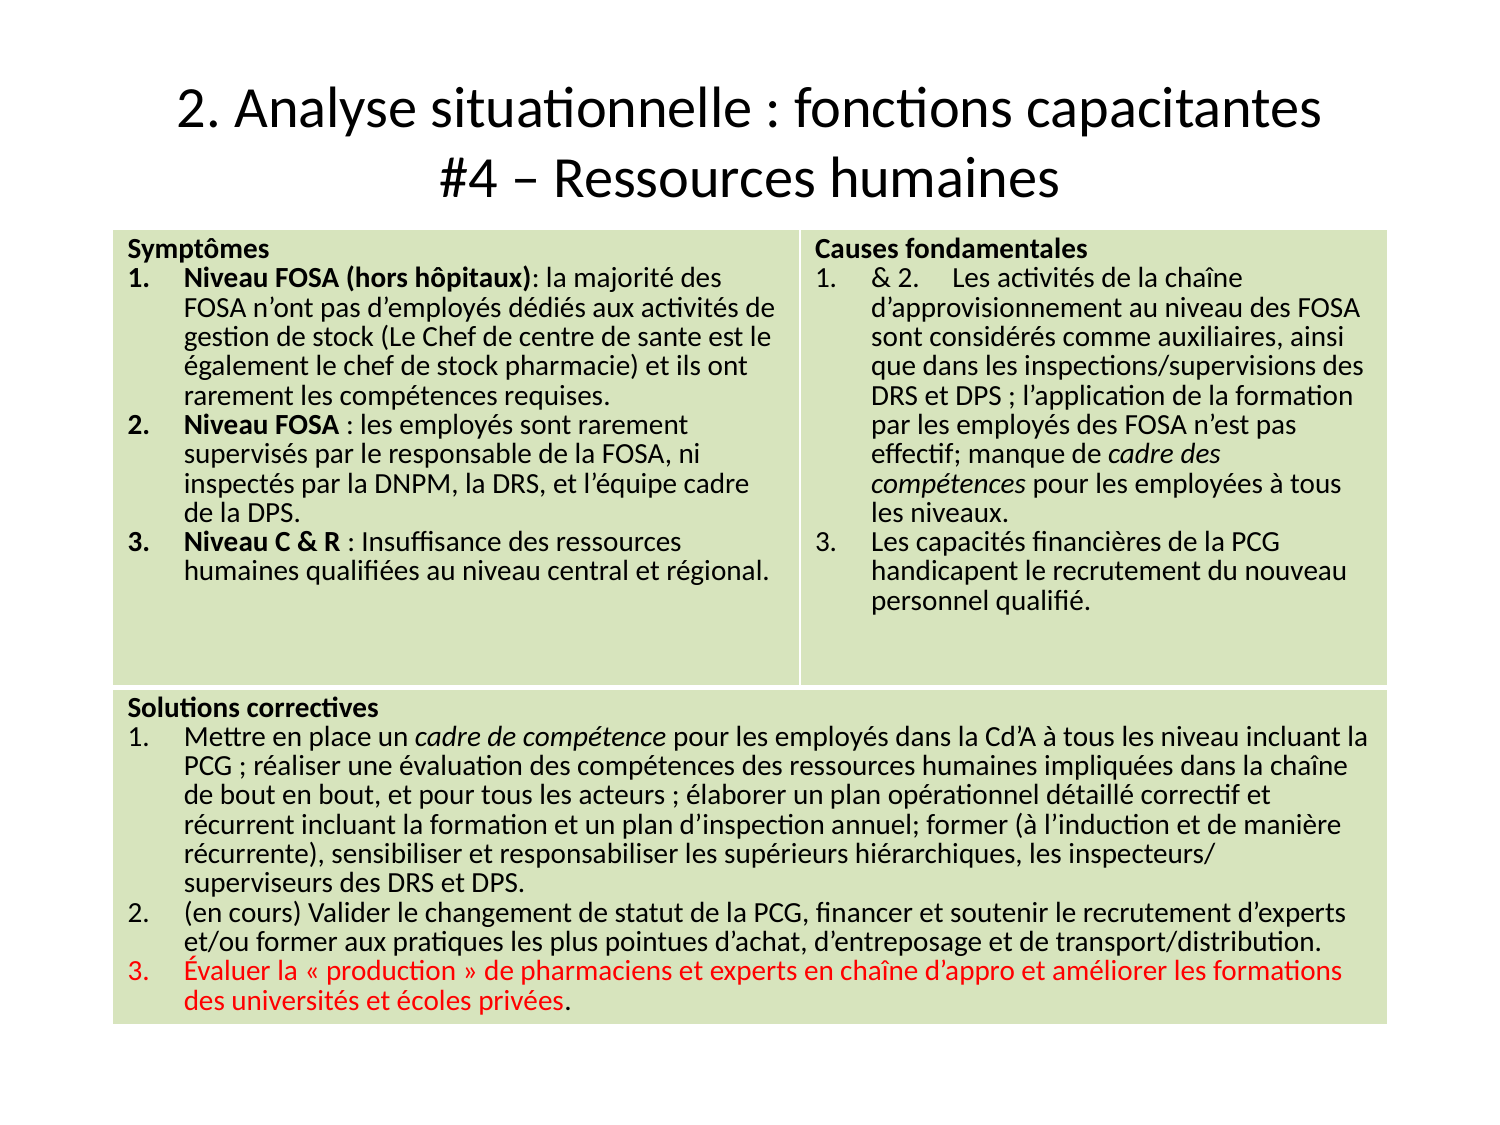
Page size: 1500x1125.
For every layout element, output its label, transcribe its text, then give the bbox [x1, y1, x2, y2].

table_header Causes fondamentales & 2. Les activités de la chaîne d’approvisionnement au niveau des FOSA sont considérés comme auxiliaires, ainsi que dans les inspections/supervisions des DRS et DPS ; l’application de la formation par les employés des FOSA n’est pas effectif; manque de cadre des compétences pour les employées à tous les niveaux. Les capacités financières de la PCG handicapent le recrutement du nouveau personnel qualifié. [801, 230, 1387, 685]
table_cell Solutions correctives Mettre en place un cadre de compétence pour les employés dans la Cd’A à tous les niveau incluant la PCG ; réaliser une évaluation des compétences des ressources humaines impliquées dans la chaîne de bout en bout, et pour tous les acteurs ; élaborer un plan opérationnel détaillé correctif et récurrent incluant la formation et un plan d’inspection annuel; former (à l’induction et de manière récurrente), sensibiliser et responsabiliser les supérieurs hiérarchiques, les inspecteurs/ superviseurs des DRS et DPS. (en cours) Valider le changement de statut de la PCG, financer et soutenir le recrutement d’experts et/ou former aux pratiques les plus pointues d’achat, d’entreposage et de transport/distribution. Évaluer la « production » de pharmaciens et experts en chaîne d’appro et améliorer les formations des universités et écoles privées. [113, 690, 1387, 1024]
title 2. Analyse situationnelle : fonctions capacitantes #4 – Ressources humaines [75, 45, 1425, 233]
table_header Symptômes Niveau FOSA (hors hôpitaux): la majorité des FOSA n’ont pas d’employés dédiés aux activités de gestion de stock (Le Chef de centre de sante est le également le chef de stock pharmacie) et ils ont rarement les compétences requises. Niveau FOSA : les employés sont rarement supervisés par le responsable de la FOSA, ni inspectés par la DNPM, la DRS, et l’équipe cadre de la DPS. Niveau C & R : Insuffisance des ressources humaines qualifiées au niveau central et régional. [113, 230, 799, 685]
